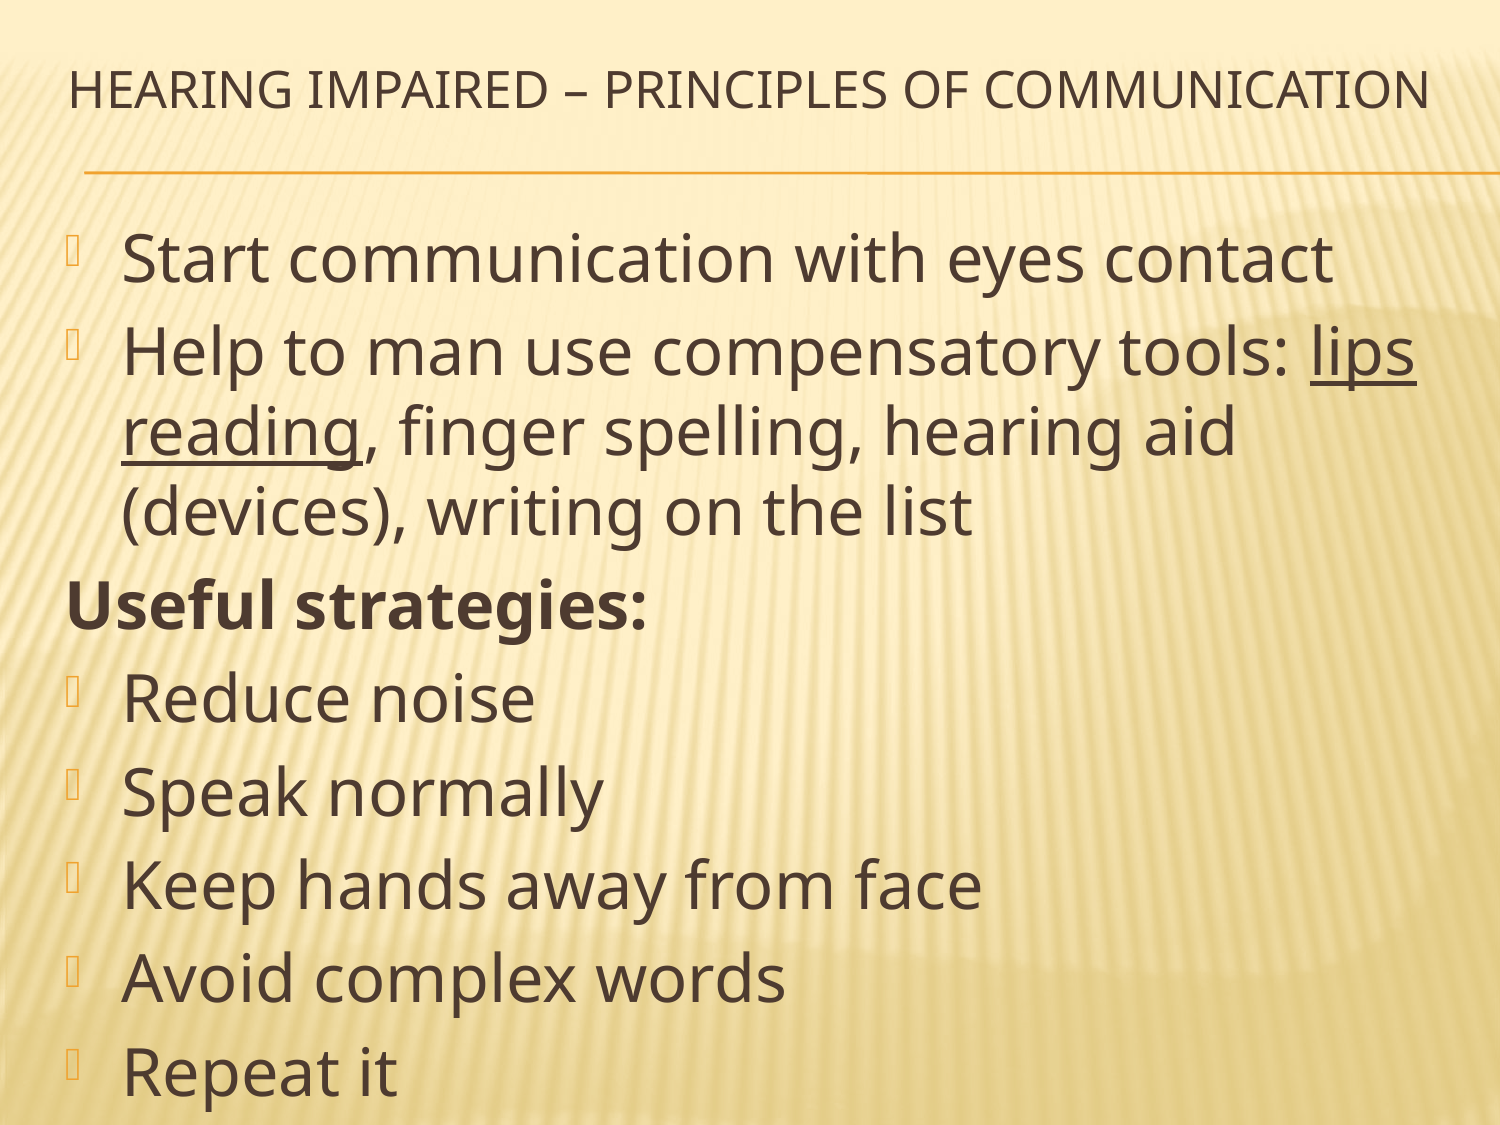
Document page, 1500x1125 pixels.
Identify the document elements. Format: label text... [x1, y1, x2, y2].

title Hearing impaired – principles of communication [53, 19, 1479, 157]
list Start communication with eyes contact Help to man use compensatory tools: lips reading, finger spelling, hearing aid (devices), writing on the list Useful strategies: Reduce noise Speak normally Keep hands away from face Avoid complex words Repeat it [50, 208, 1475, 1125]
